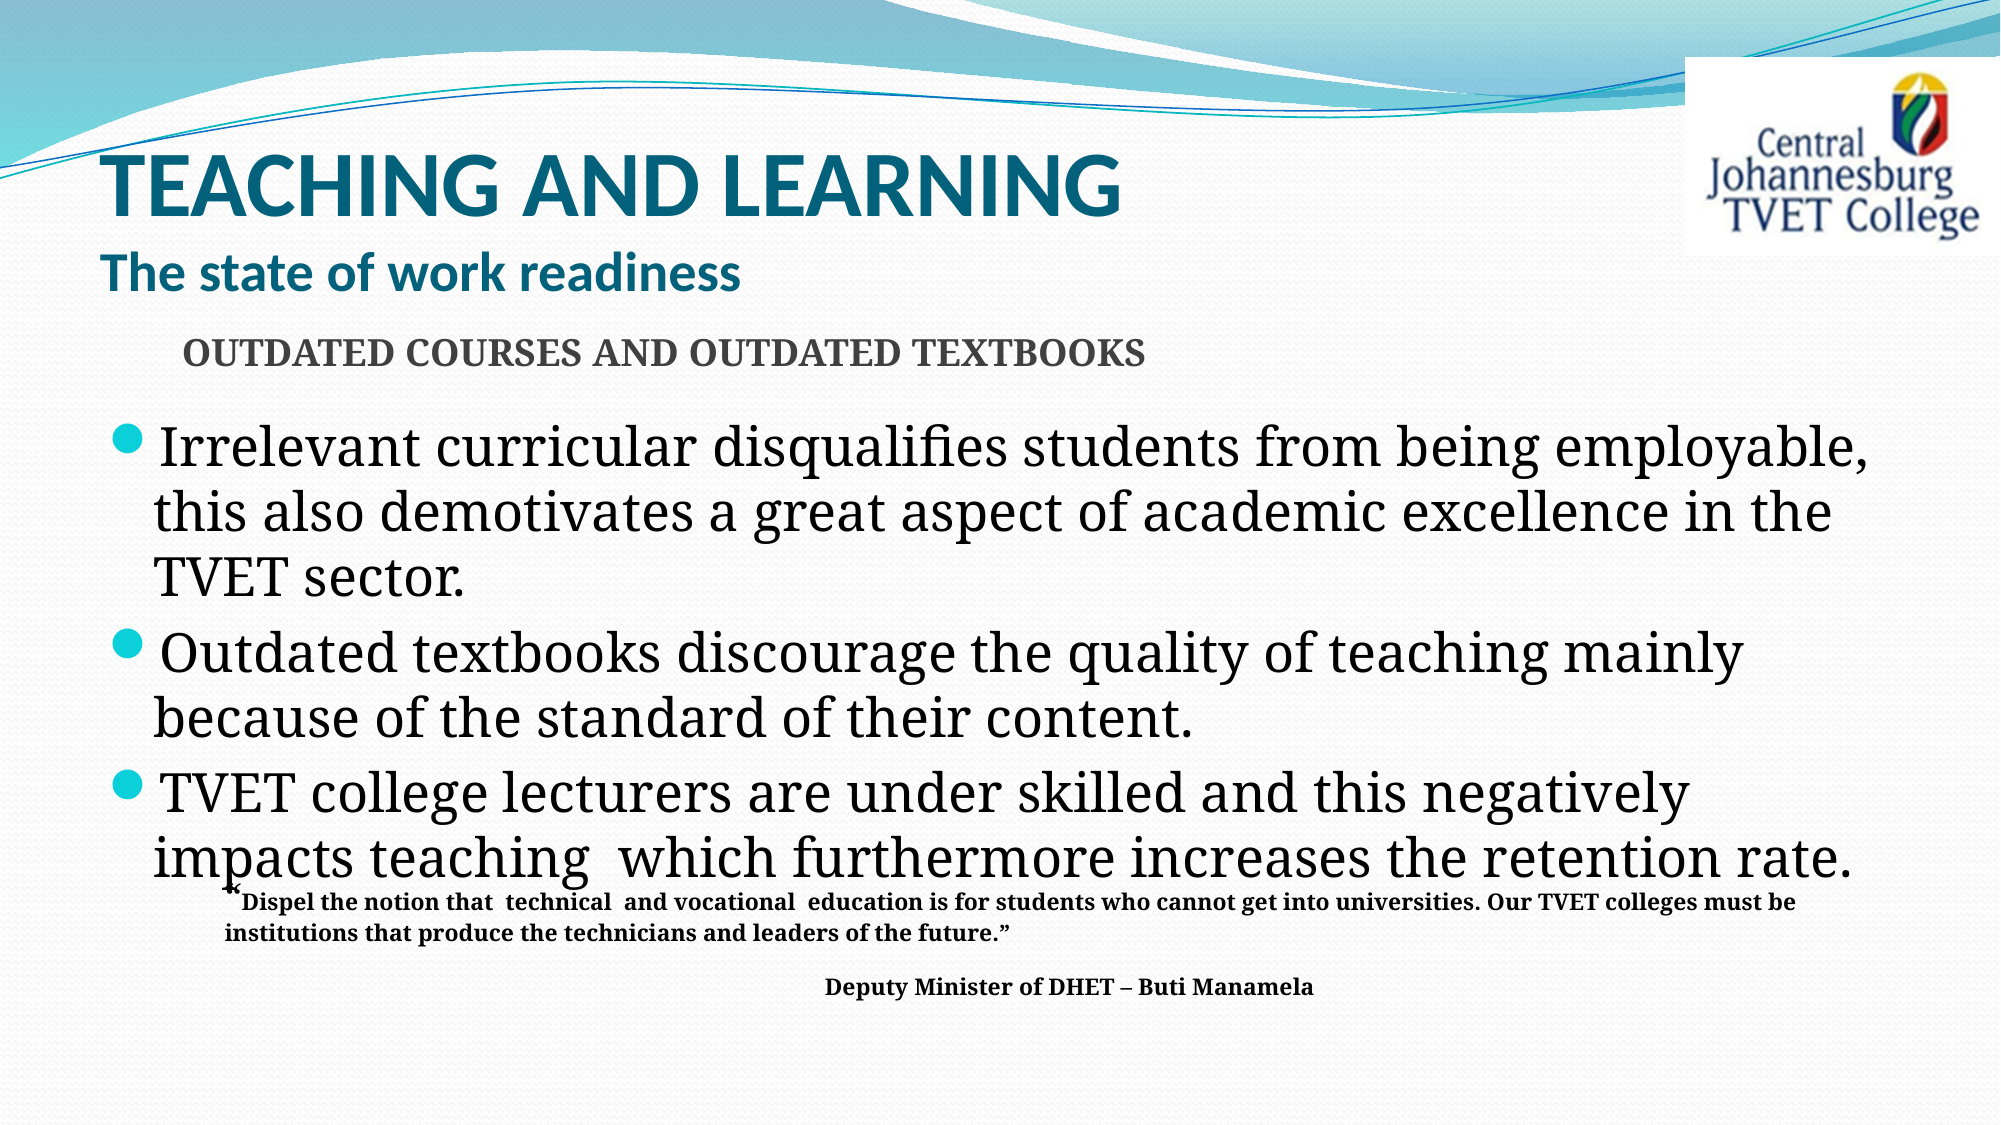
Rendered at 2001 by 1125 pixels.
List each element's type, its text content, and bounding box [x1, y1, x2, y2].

text_box “Dispel the notion that technical and vocational education is for students who cannot get into universities. Our TVET colleges must be institutions that produce the technicians and leaders of the future.” Deputy Minister of DHET – Buti Manamela [209, 865, 1860, 1125]
list Irrelevant curricular disqualifies students from being employable, this also demotivates a great aspect of academic excellence in the TVET sector. Outdated textbooks discourage the quality of teaching mainly because of the standard of their content. TVET college lecturers are under skilled and this negatively impacts teaching which furthermore increases the retention rate. [93, 404, 1894, 1125]
picture [1685, 57, 2000, 256]
title TEACHING AND LEARNING The state of work readiness [99, 115, 1900, 303]
text_box OUTDATED COURSES AND OUTDATED TEXTBOOKS [167, 321, 1803, 382]
